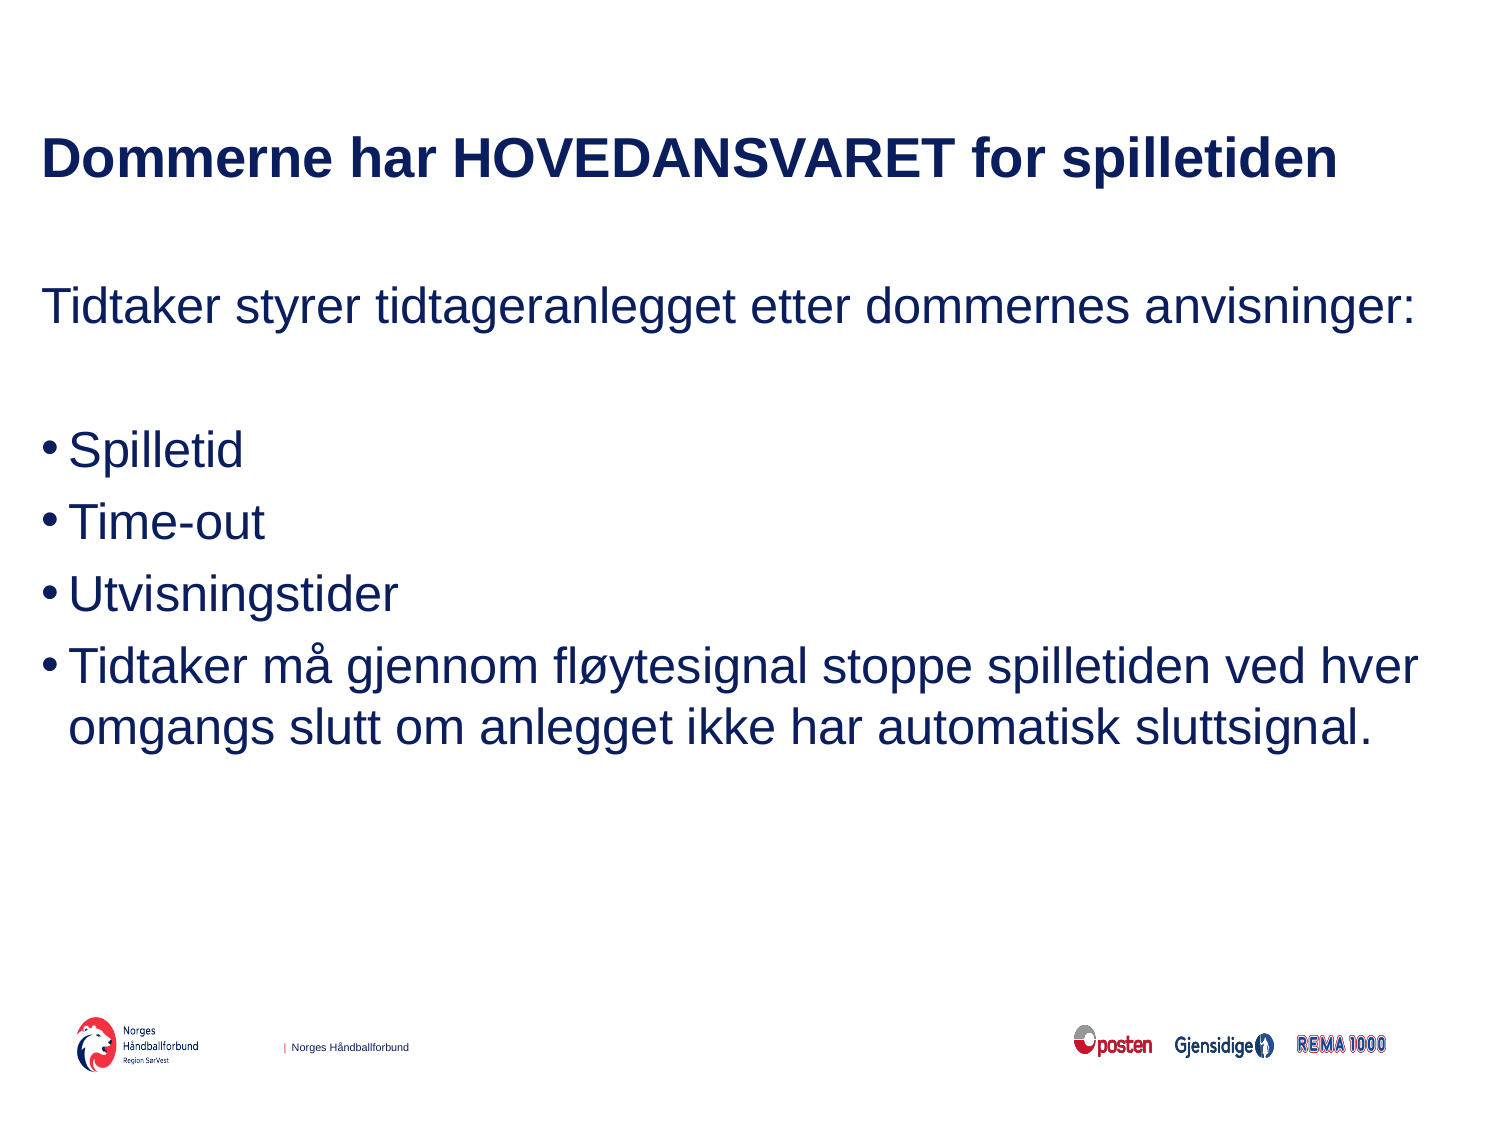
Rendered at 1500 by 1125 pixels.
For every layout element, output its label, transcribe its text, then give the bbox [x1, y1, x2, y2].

picture [1074, 1025, 1386, 1058]
list Dommerne har HOVEDANSVARET for spilletiden Tidtaker styrer tidtageranlegget etter dommernes anvisninger: Spilletid Time-out Utvisningstider Tidtaker må gjennom fløytesignal stoppe spilletiden ved hver omgangs slutt om anlegget ikke har automatisk sluttsignal. [41, 42, 1435, 775]
picture [43, 982, 230, 1107]
